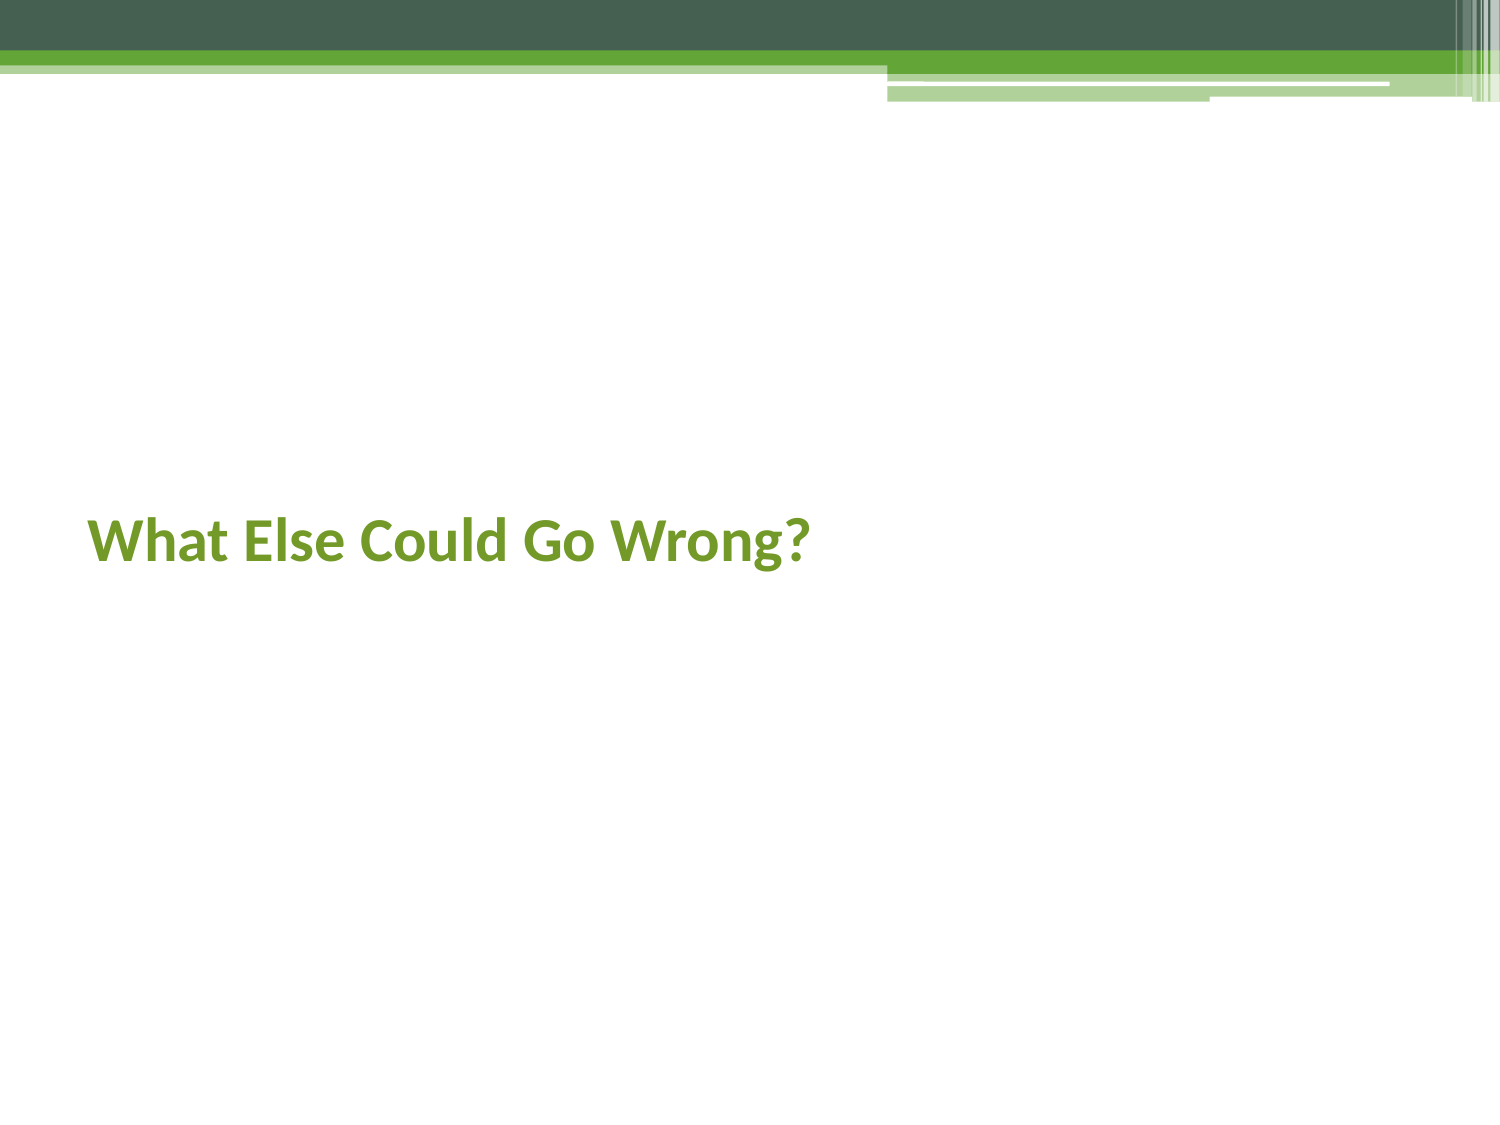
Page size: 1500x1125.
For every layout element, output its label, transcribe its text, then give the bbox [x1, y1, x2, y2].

title What Else Could Go Wrong? [72, 405, 1423, 720]
